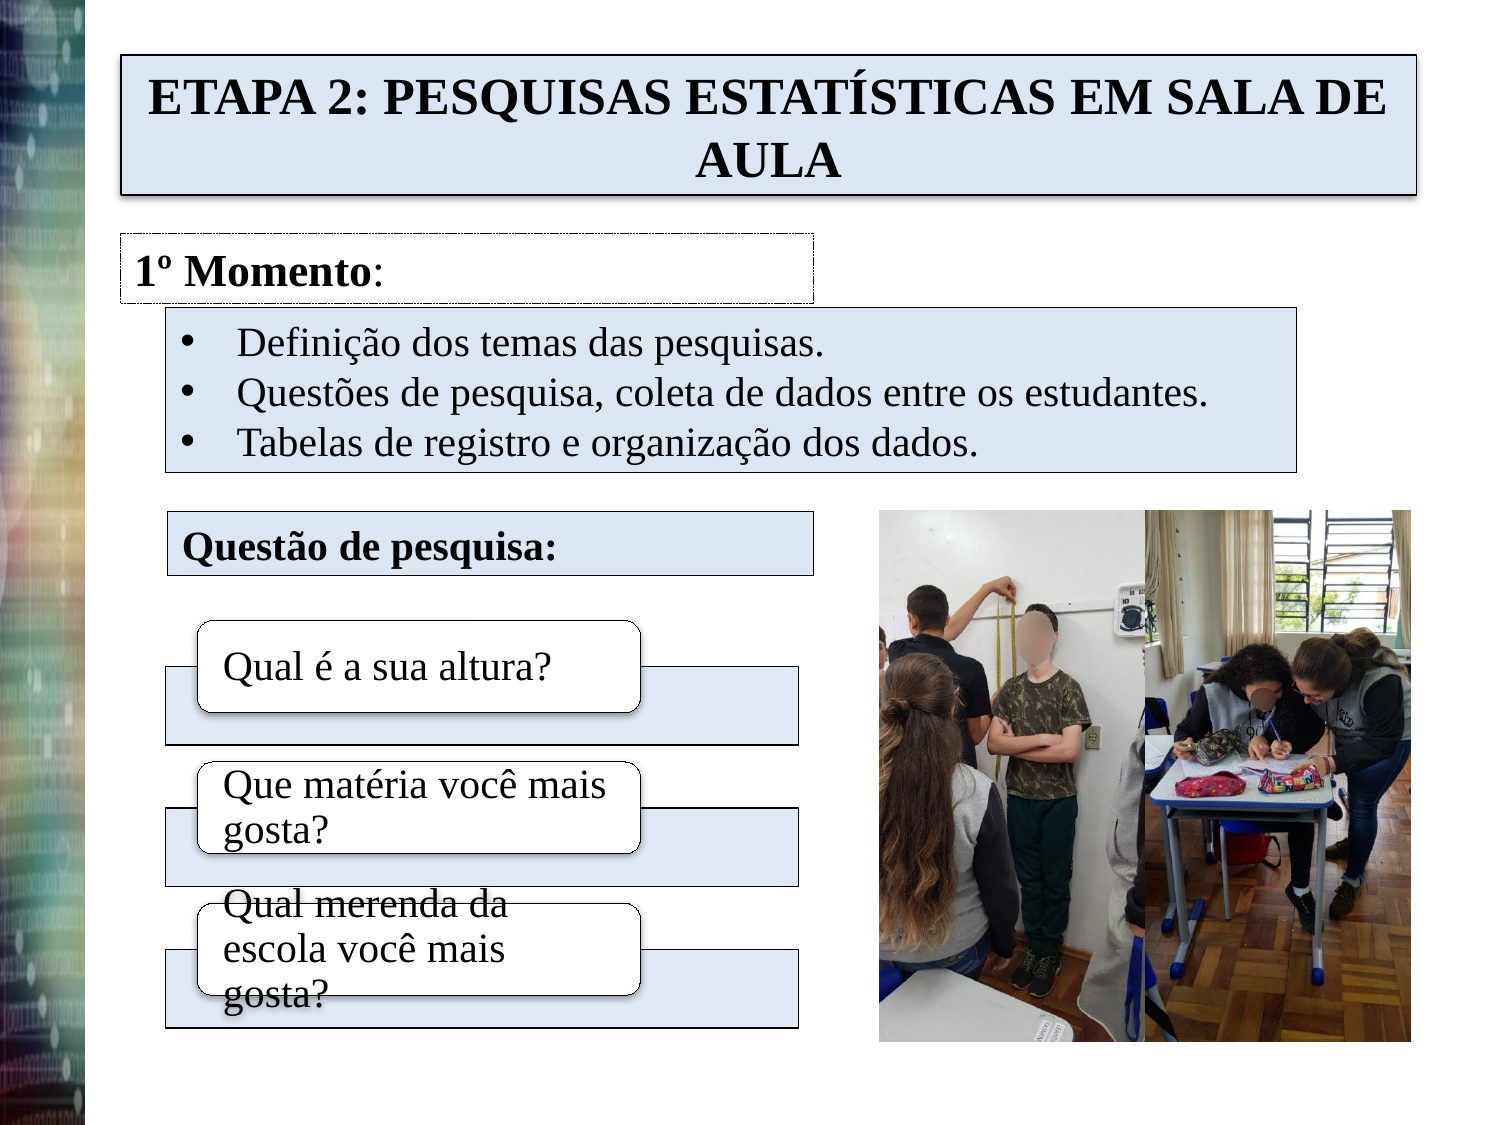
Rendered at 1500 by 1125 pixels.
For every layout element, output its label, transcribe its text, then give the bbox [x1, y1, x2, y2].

picture [0, 0, 86, 1125]
picture [879, 510, 1411, 1042]
text_box ETAPA 2: PESQUISAS ESTATÍSTICAS EM SALA DE AULA [120, 54, 1417, 196]
text_box Definição dos temas das pesquisas. Questões de pesquisa, coleta de dados entre os estudantes. Tabelas de registro e organização dos dados. [165, 307, 1297, 473]
text_box Questão de pesquisa: [167, 511, 814, 576]
text_box 1º Momento: [120, 233, 814, 304]
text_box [165, 616, 799, 1032]
